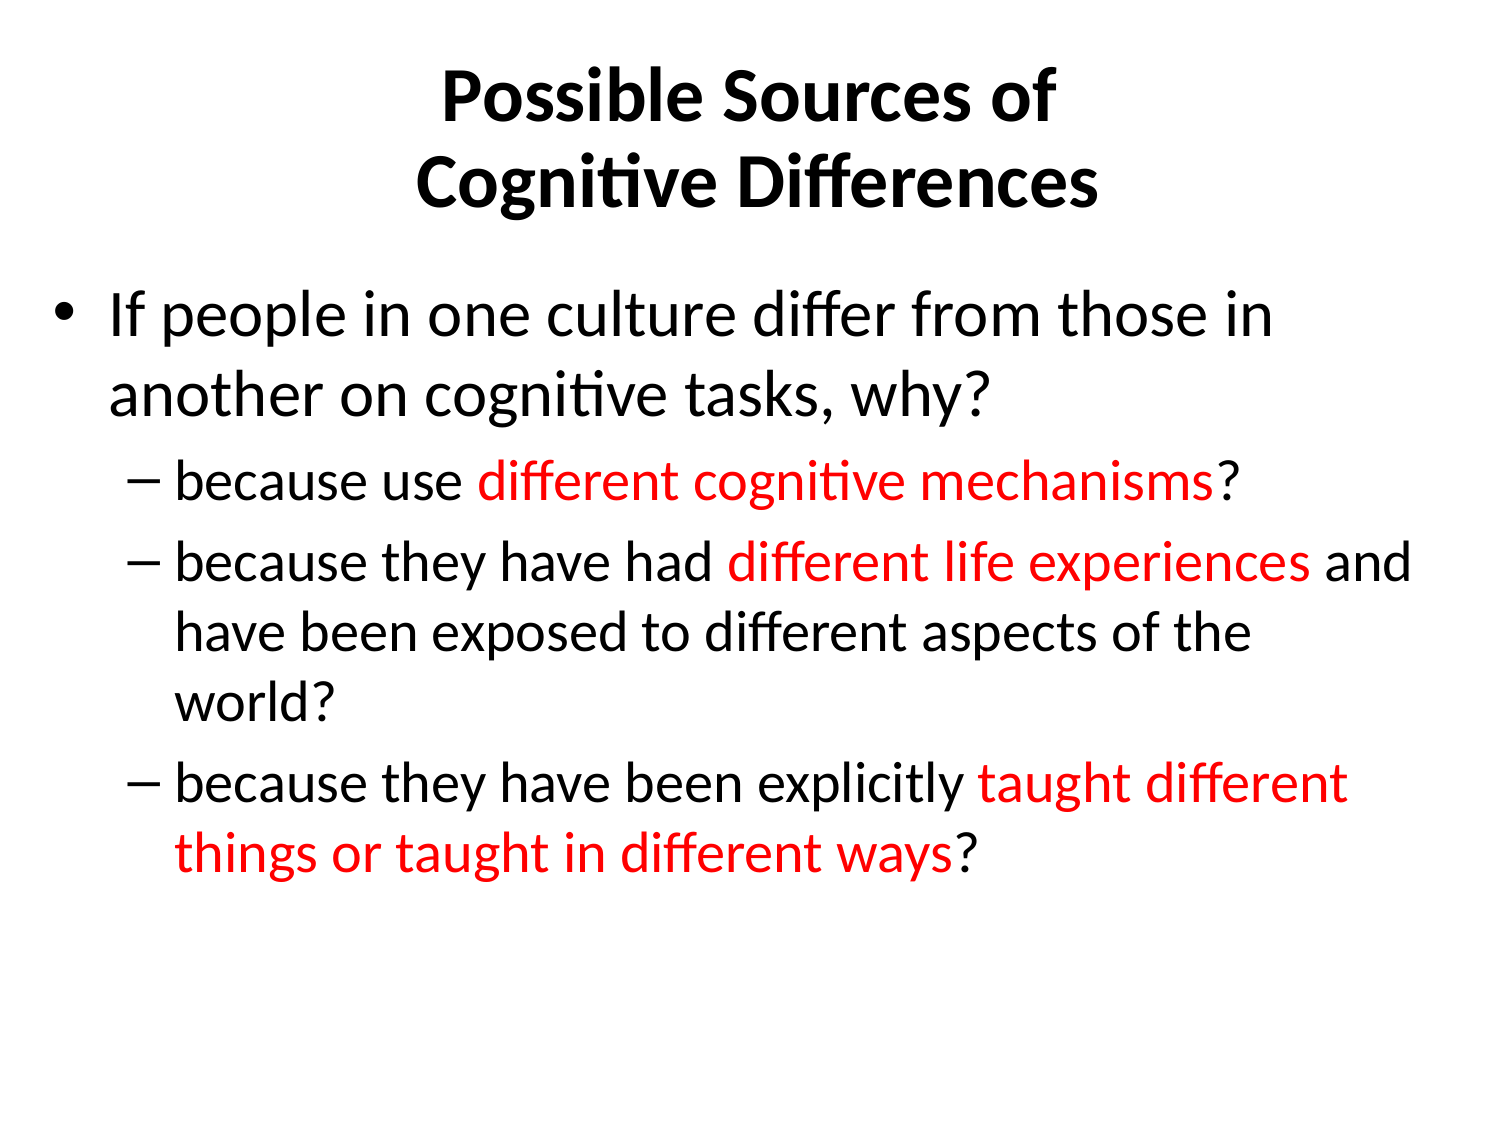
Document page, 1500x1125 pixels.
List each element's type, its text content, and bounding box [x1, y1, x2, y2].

list If people in one culture differ from those in another on cognitive tasks, why? because use different cognitive mechanisms? because they have had different life experiences and have been exposed to different aspects of the world? because they have been explicitly taught different things or taught in different ways? [37, 262, 1438, 1005]
title Possible Sources of Cognitive Differences [75, 45, 1425, 233]
